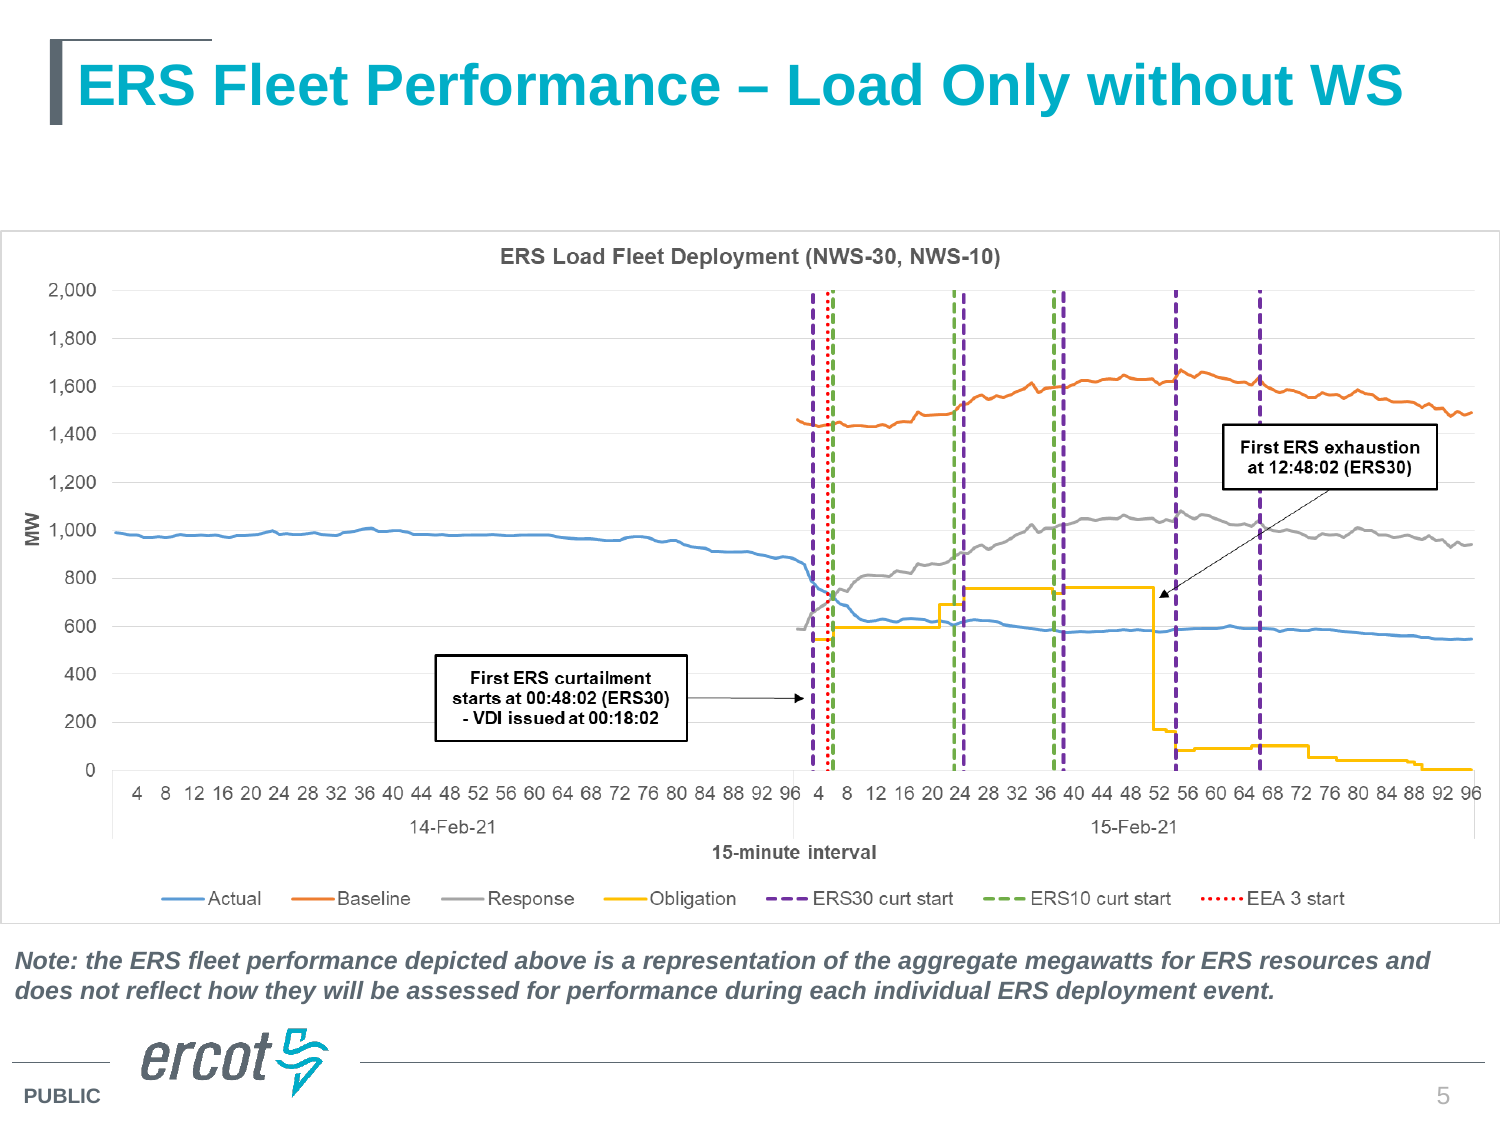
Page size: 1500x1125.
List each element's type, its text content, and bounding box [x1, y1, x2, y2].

picture [137, 1025, 332, 1100]
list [0, 230, 1500, 924]
slide_number 5 [1400, 1076, 1488, 1113]
title ERS Fleet Performance – Load Only without WS [62, 39, 1450, 125]
text_box Note: the ERS fleet performance depicted above is a representation of the aggregate megawatts for ERS resources and does not reflect how they will be assessed for performance during each individual ERS deployment event. [0, 937, 1500, 1025]
